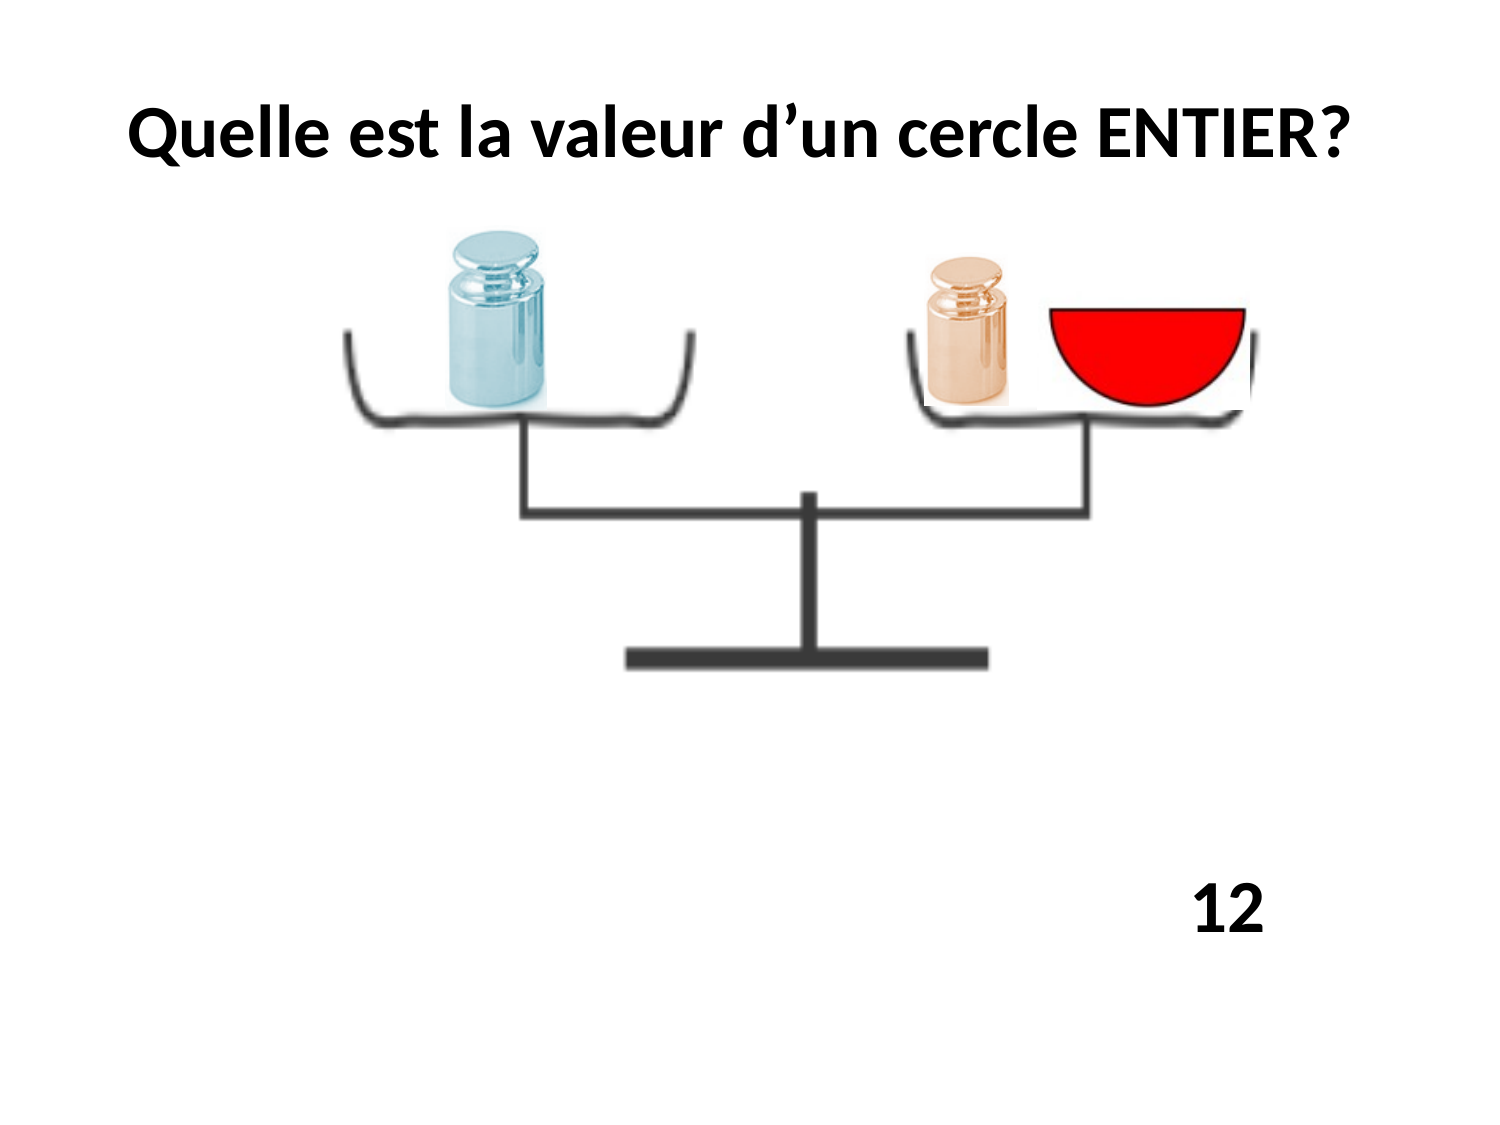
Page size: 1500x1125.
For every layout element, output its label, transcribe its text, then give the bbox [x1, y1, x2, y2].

picture [312, 225, 1290, 732]
text_box Quelle est la valeur d’un cercle ENTIER? [112, 74, 1400, 180]
text_box 12 [1175, 849, 1350, 955]
